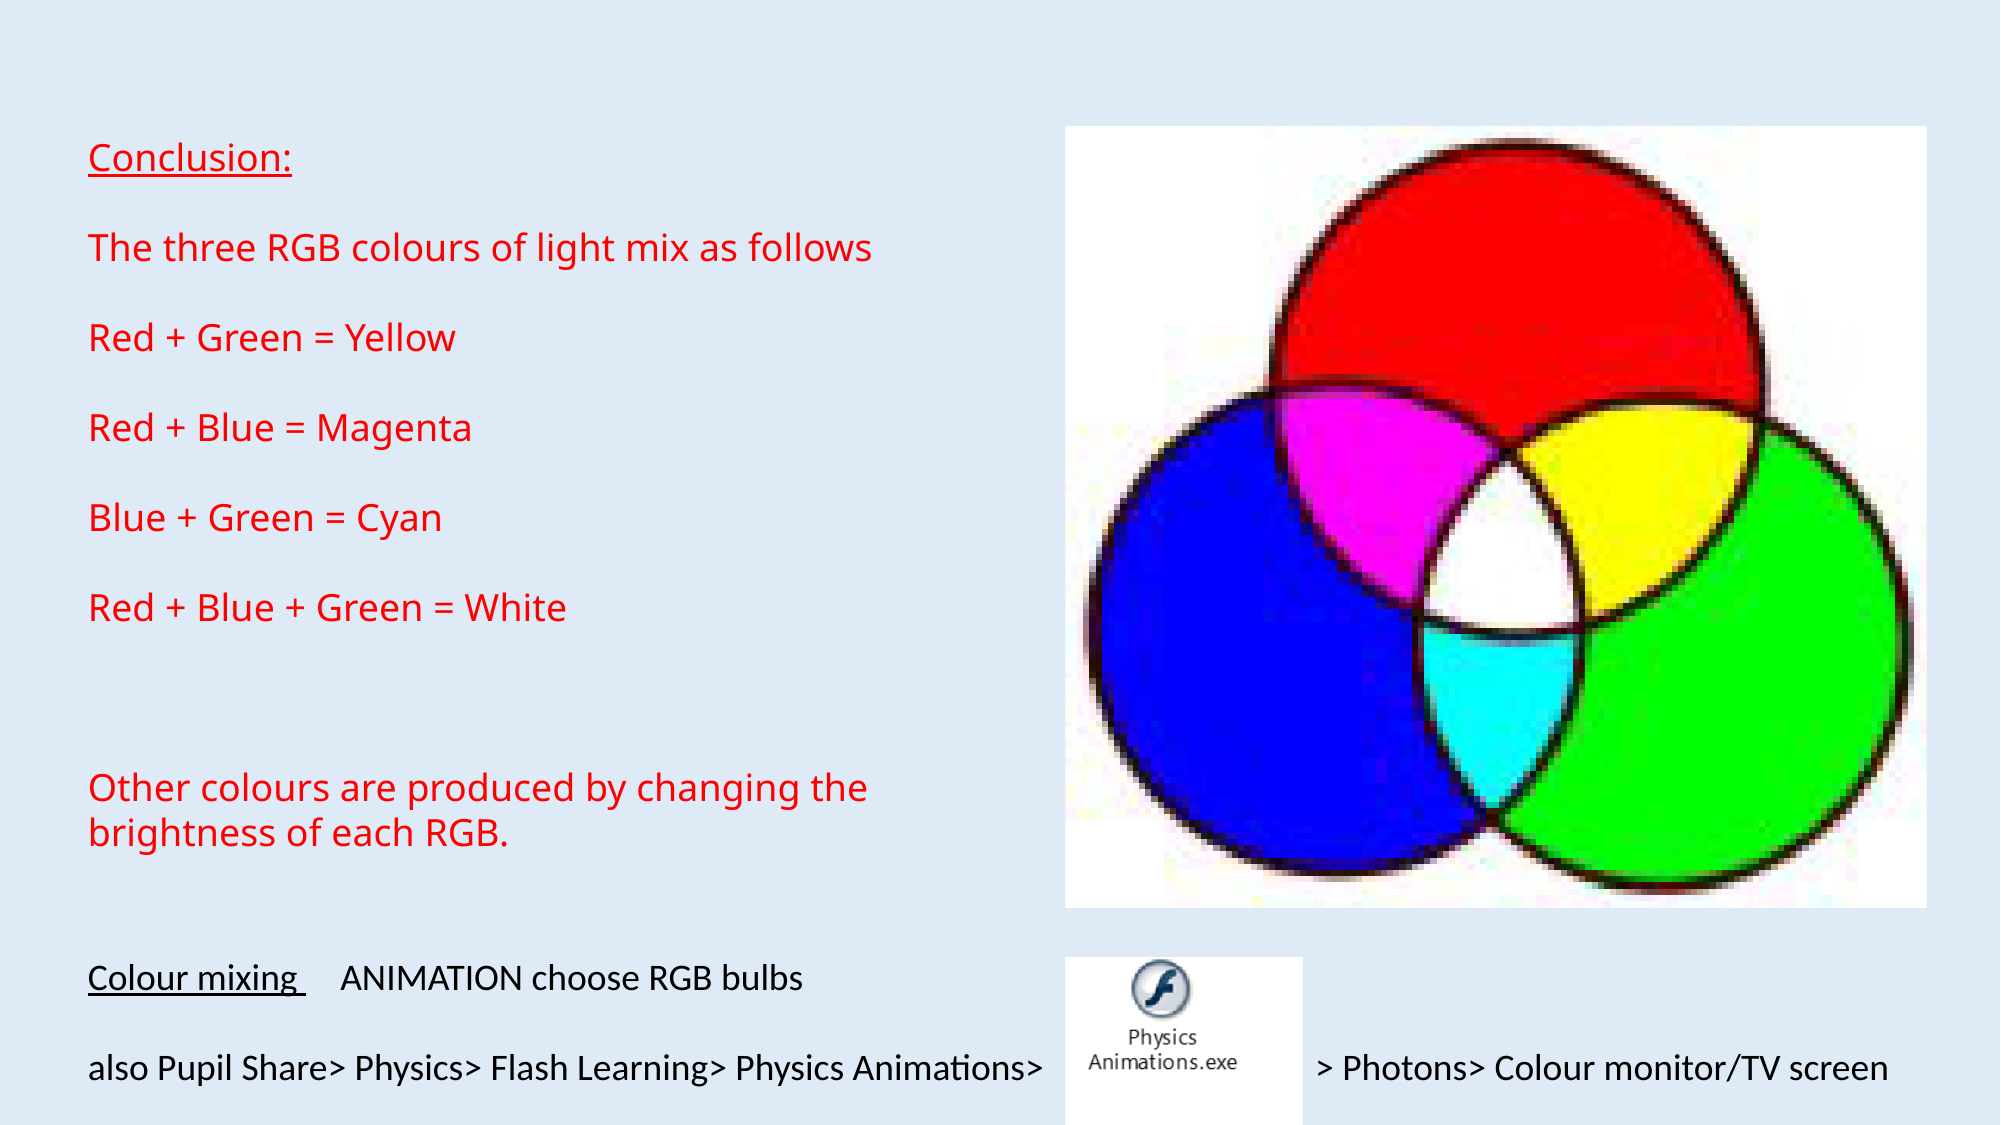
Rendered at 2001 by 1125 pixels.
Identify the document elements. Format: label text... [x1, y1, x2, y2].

text_box Colour mixing ANIMATION choose RGB bulbs also Pupil Share> Physics> Flash Learning> Physics Animations> > Photons> Colour monitor/TV screen [73, 945, 2000, 1096]
text_box Conclusion: The three RGB colours of light mix as follows Red + Green = Yellow Red + Blue = Magenta Blue + Green = Cyan Red + Blue + Green = White Other colours are produced by changing the brightness of each RGB. [73, 126, 1065, 906]
picture [1065, 126, 1927, 908]
picture [1065, 957, 1303, 1125]
